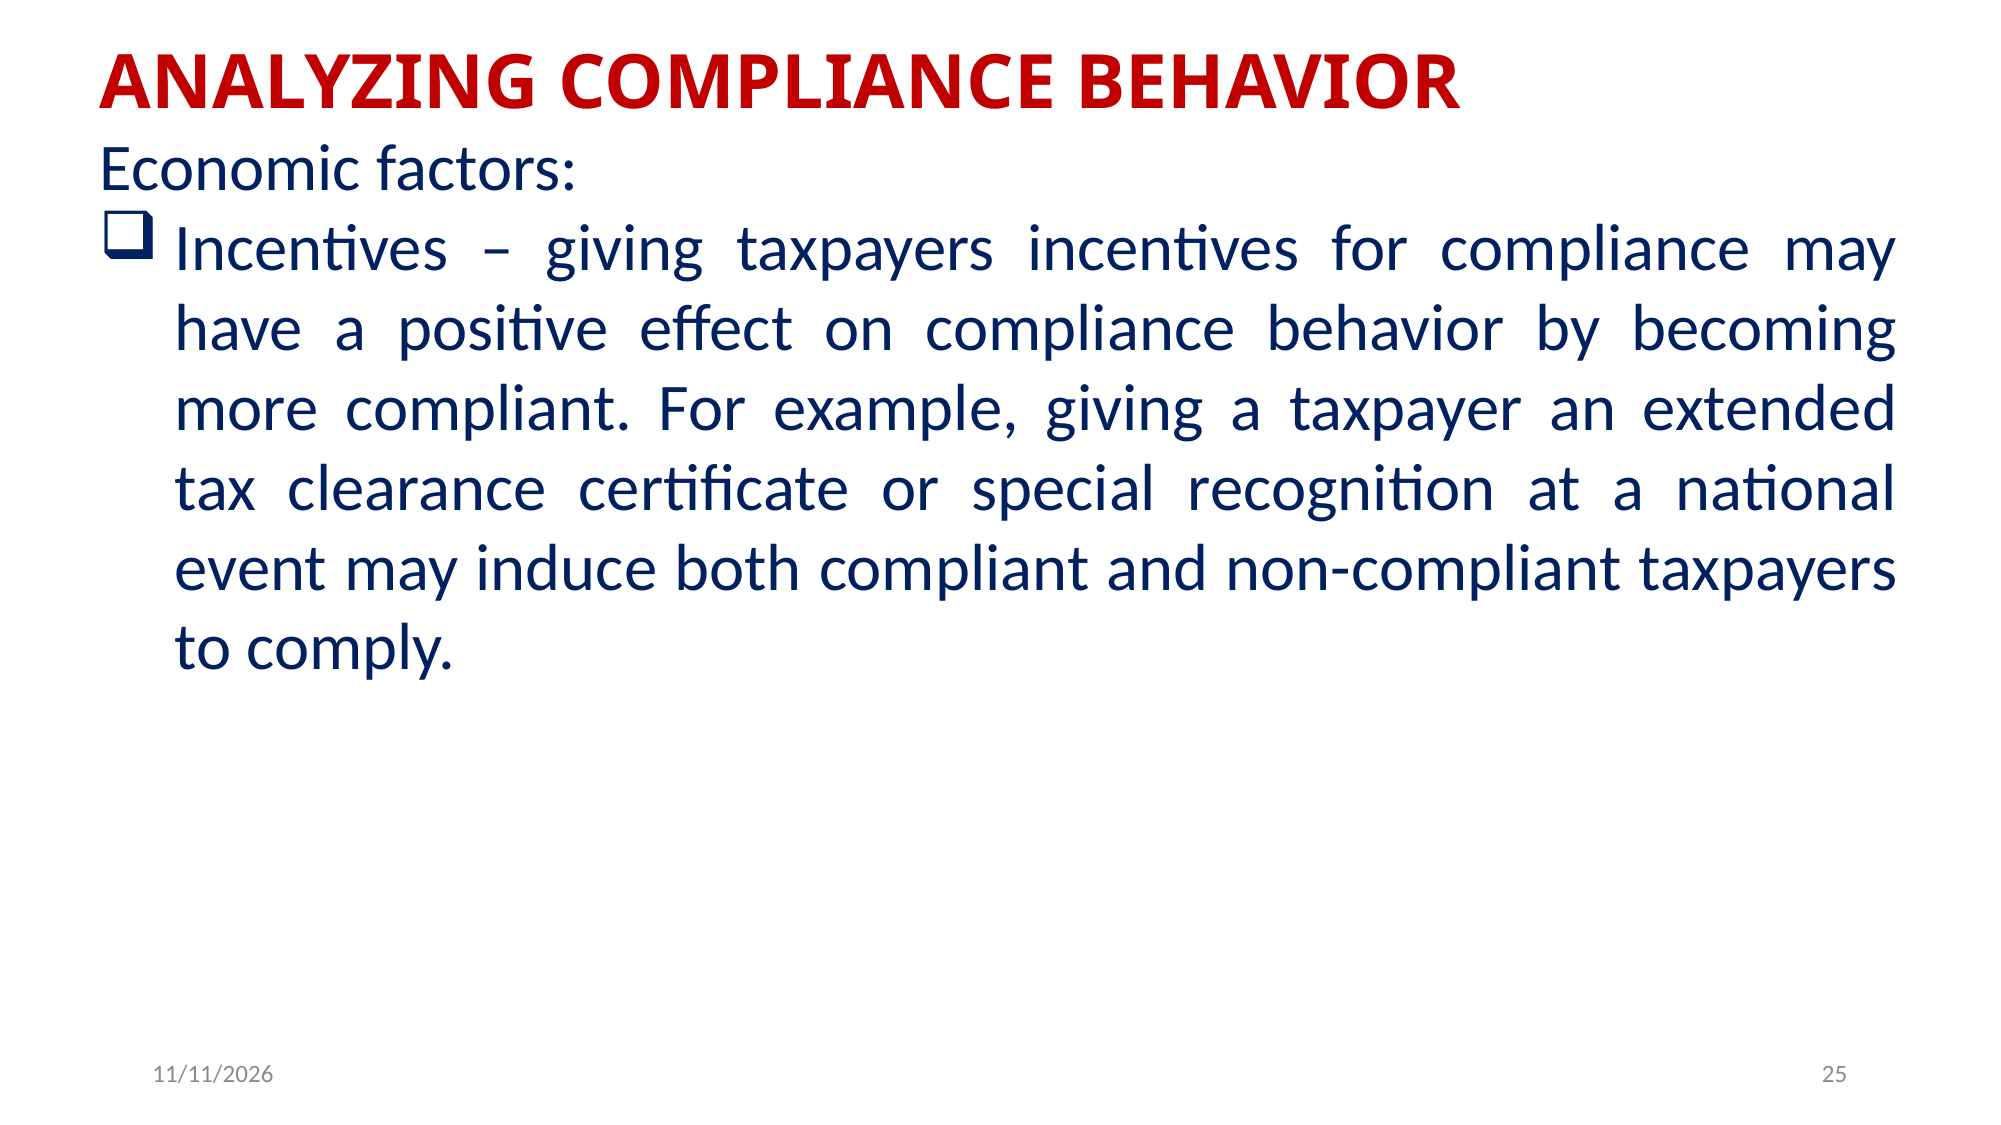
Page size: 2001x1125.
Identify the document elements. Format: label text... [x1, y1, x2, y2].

slide_number 25 [1412, 1042, 1863, 1103]
text_box ANALYZING COMPLIANCE BEHAVIOR Economic factors: Incentives – giving taxpayers incentives for compliance may have a positive effect on compliance behavior by becoming more compliant. For example, giving a taxpayer an extended tax clearance certificate or special recognition at a national event may induce both compliant and non-compliant taxpayers to comply. [84, 26, 1914, 691]
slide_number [137, 1042, 588, 1103]
